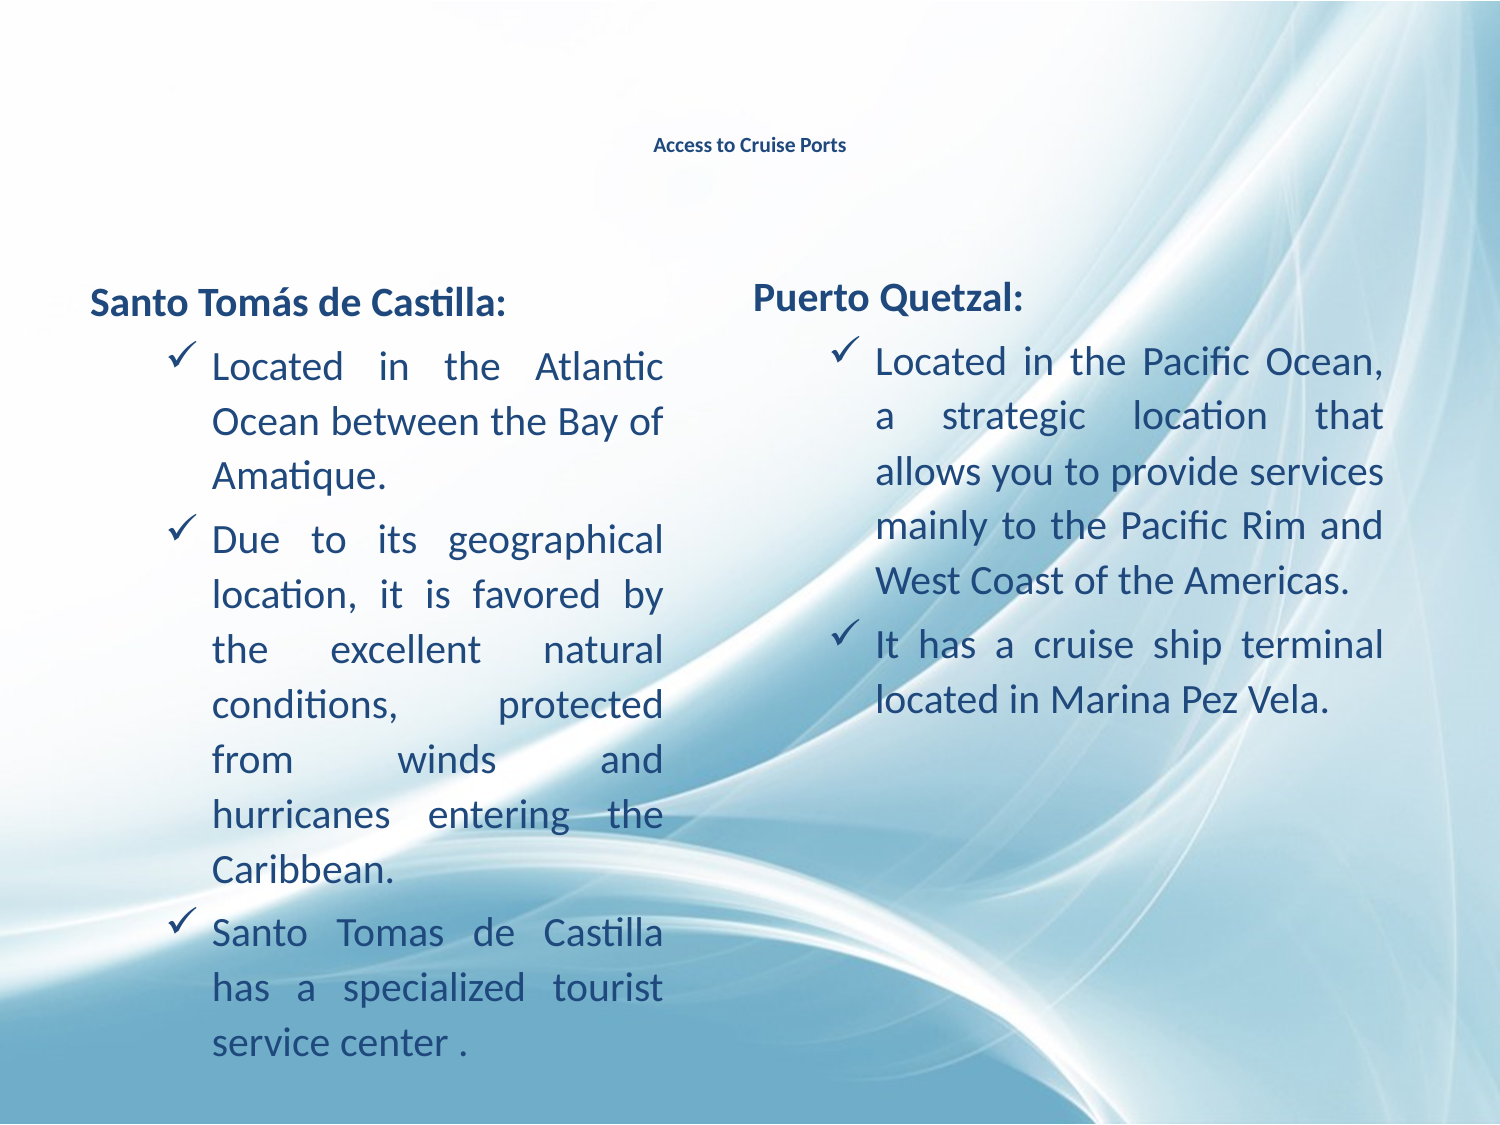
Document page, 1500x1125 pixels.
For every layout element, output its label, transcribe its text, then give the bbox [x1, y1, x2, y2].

title Access to Cruise Ports [75, 45, 1425, 233]
list Santo Tomás de Castilla: Located in the Atlantic Ocean between the Bay of Amatique. Due to its geographical location, it is favored by the excellent natural conditions, protected from winds and hurricanes entering the Caribbean. Santo Tomas de Castilla has a specialized tourist service center . [75, 262, 680, 1005]
list Puerto Quetzal: Located in the Pacific Ocean, a strategic location that allows you to provide services mainly to the Pacific Rim and West Coast of the Americas. It has a cruise ship terminal located in Marina Pez Vela. [738, 262, 1400, 1005]
picture [0, 1, 1500, 1124]
